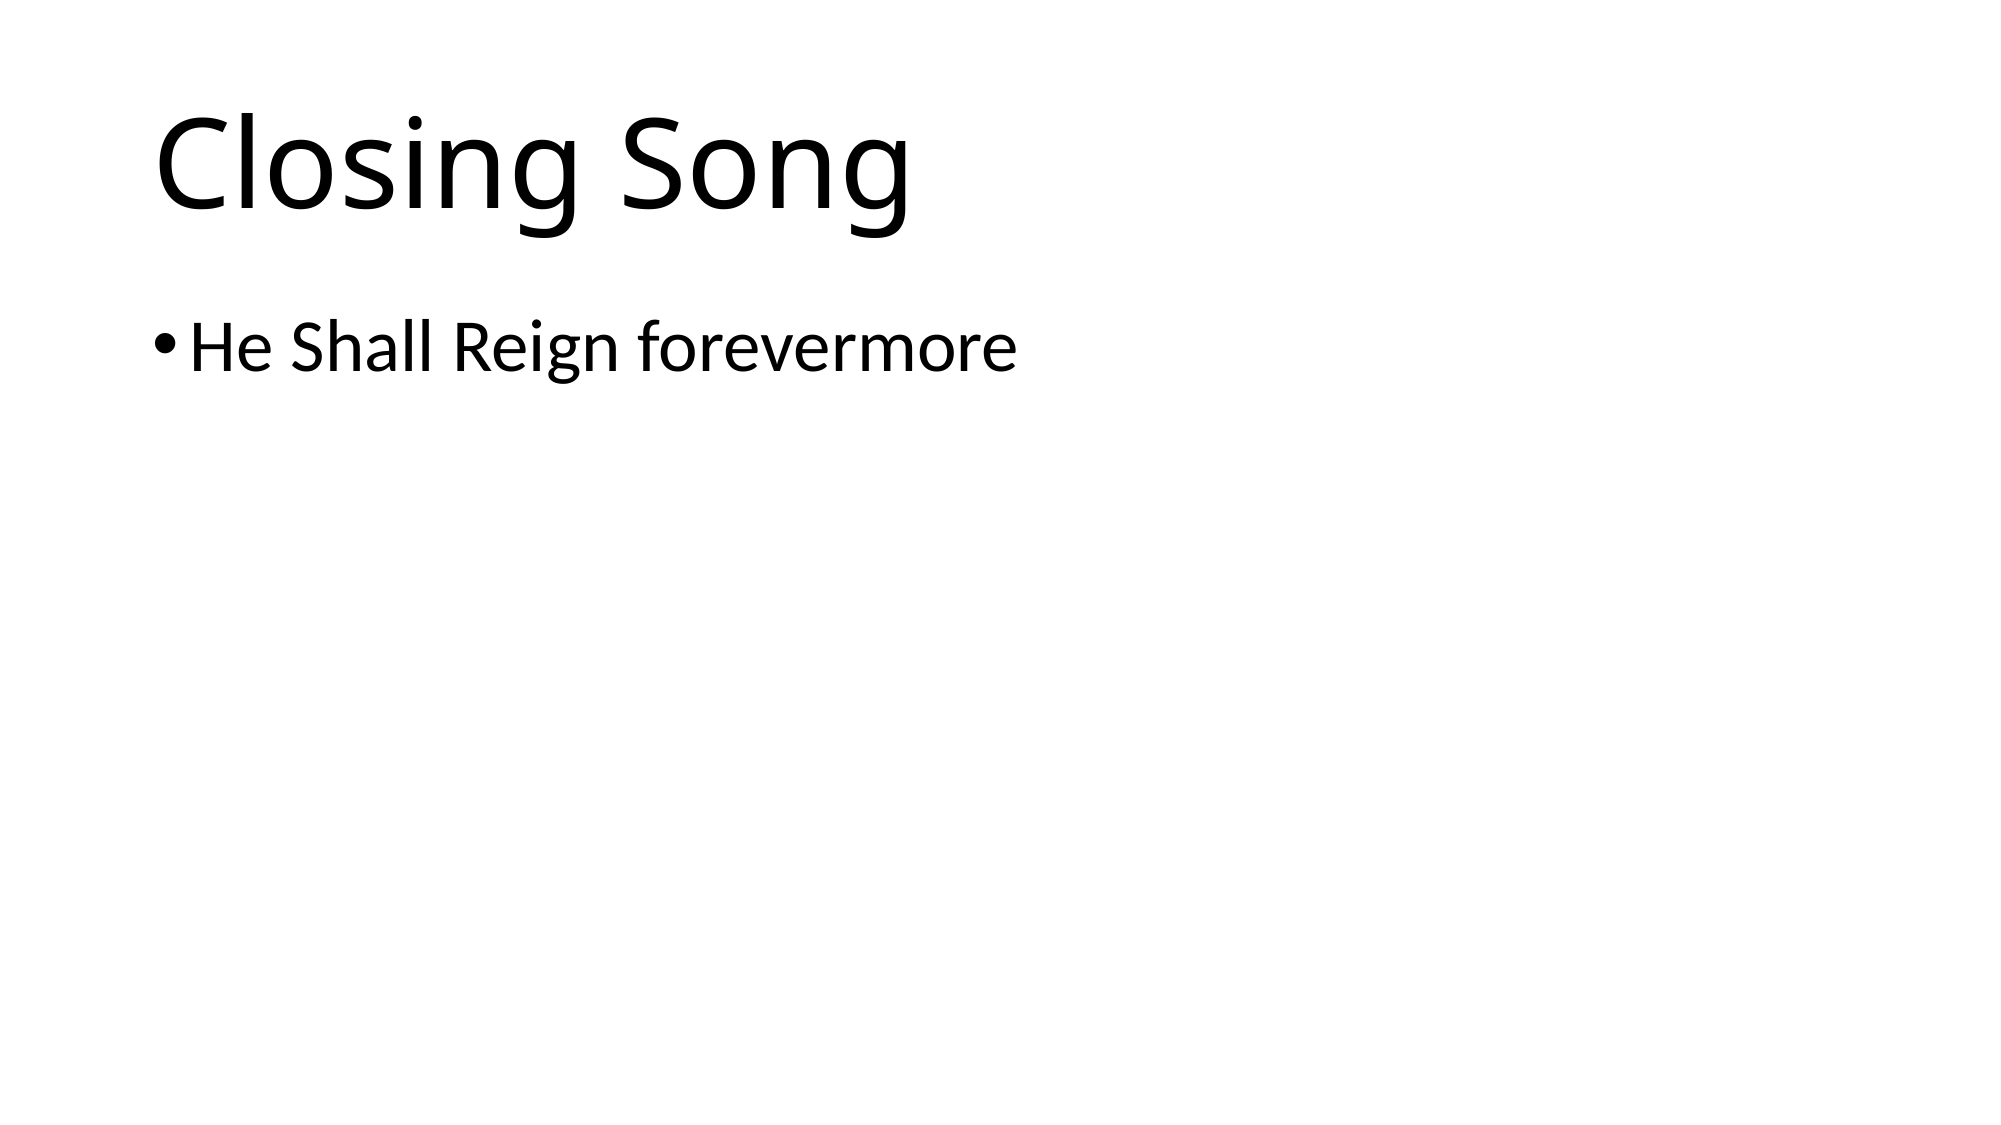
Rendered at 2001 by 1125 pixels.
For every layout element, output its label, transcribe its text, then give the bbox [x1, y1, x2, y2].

title Closing Song [137, 59, 1863, 278]
list He Shall Reign forevermore [137, 299, 1863, 1014]
